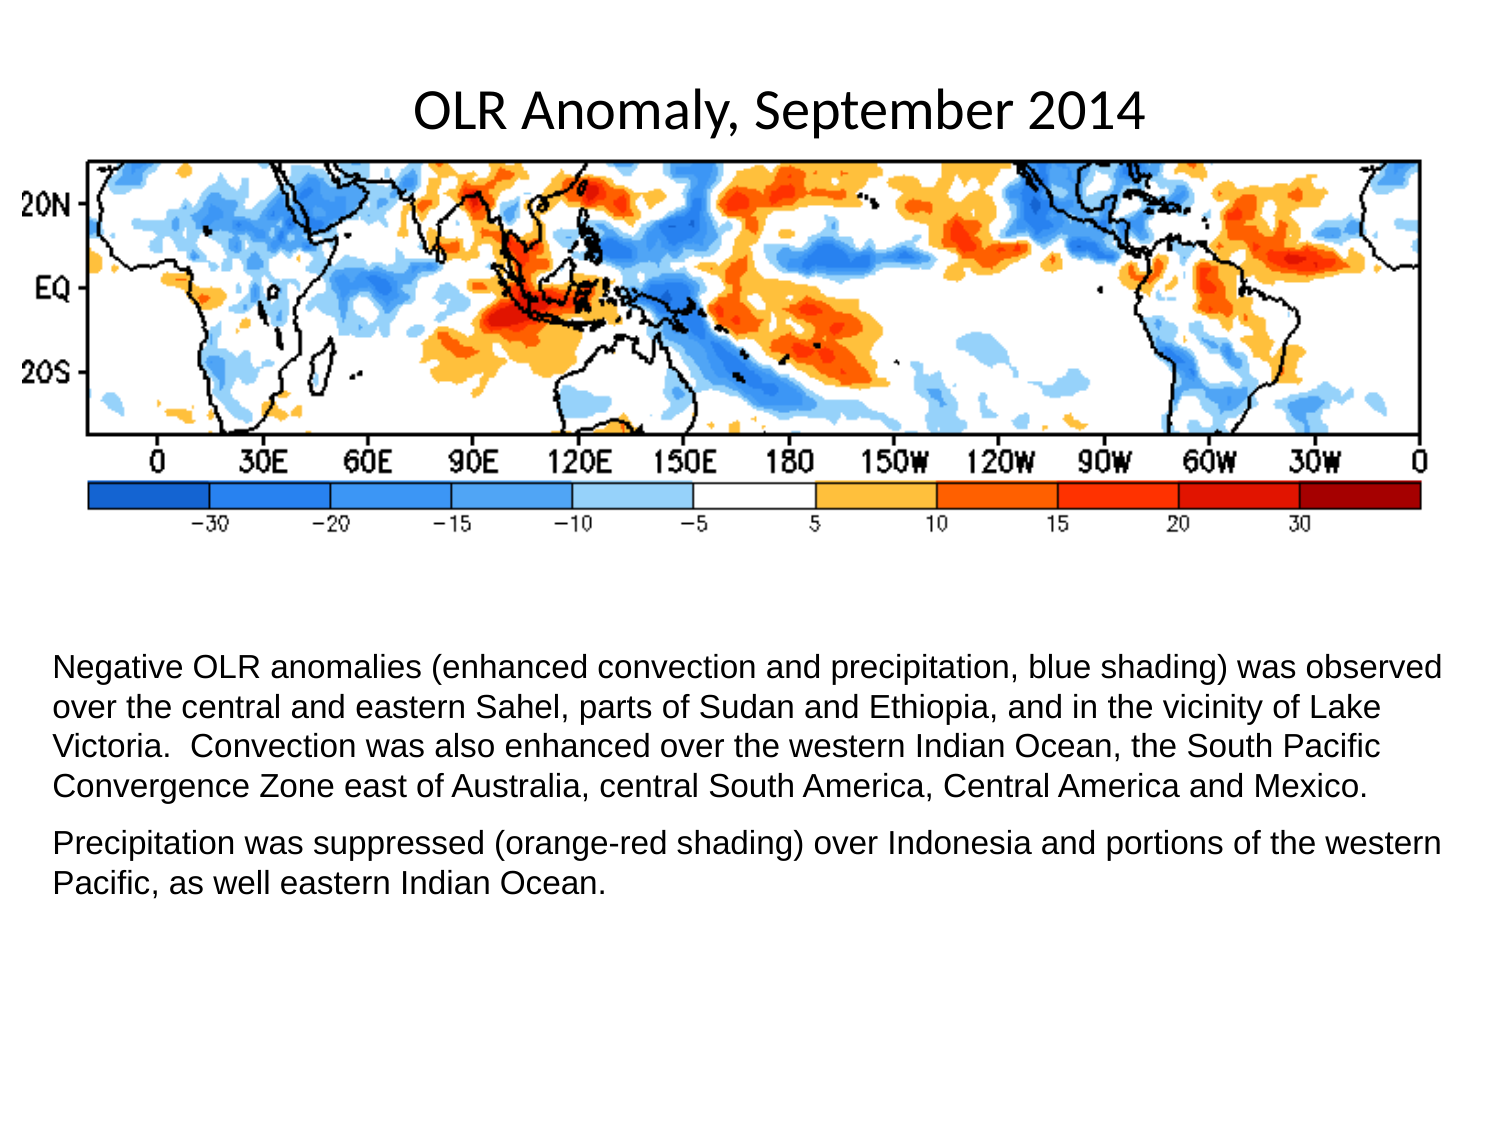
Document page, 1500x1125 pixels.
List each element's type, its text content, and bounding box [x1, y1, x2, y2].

picture [21, 137, 1488, 543]
text_box OLR Anomaly, September 2014 [399, 64, 1162, 135]
text_box Negative OLR anomalies (enhanced convection and precipitation, blue shading) was observed over the central and eastern Sahel, parts of Sudan and Ethiopia, and in the vicinity of Lake Victoria. Convection was also enhanced over the western Indian Ocean, the South Pacific Convergence Zone east of Australia, central South America, Central America and Mexico. Precipitation was suppressed (orange-red shading) over Indonesia and portions of the western Pacific, as well eastern Indian Ocean. [37, 637, 1473, 909]
